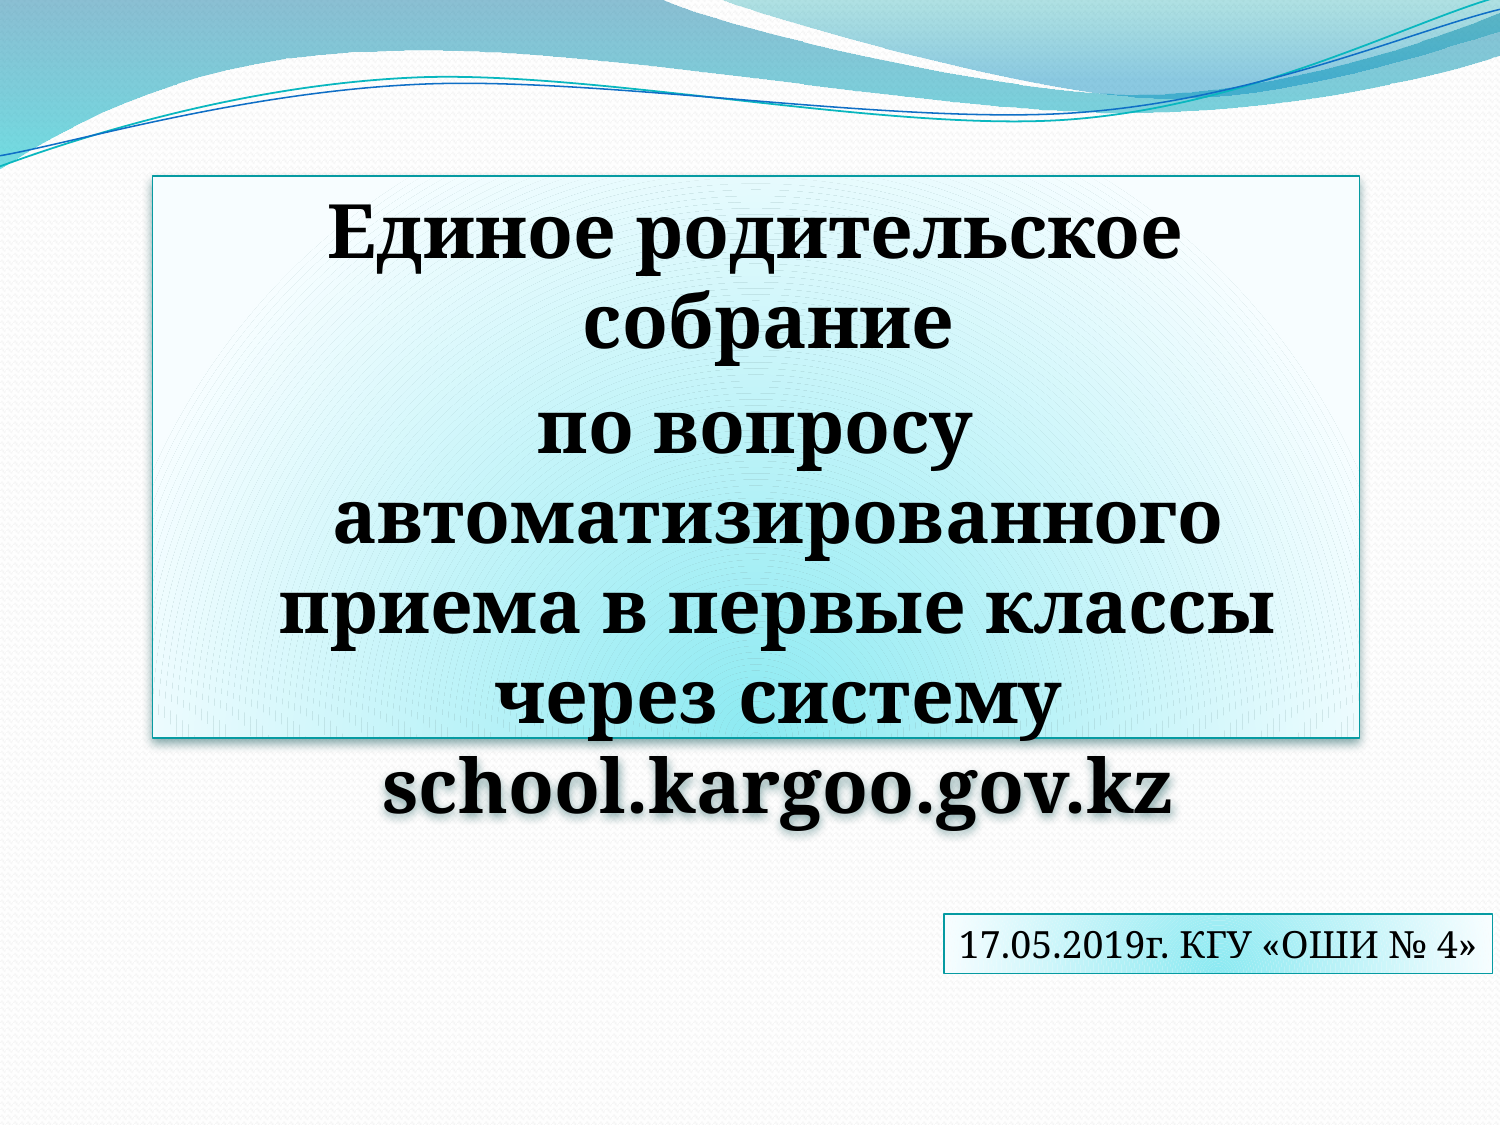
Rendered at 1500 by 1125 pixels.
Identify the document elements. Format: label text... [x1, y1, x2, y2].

text_box 17.05.2019г. КГУ «ОШИ № 4» [943, 913, 1493, 974]
list Единое родительское собрание по вопросу автоматизированного приема в первые классы через систему school.kargoo.gov.kz [152, 175, 1360, 739]
